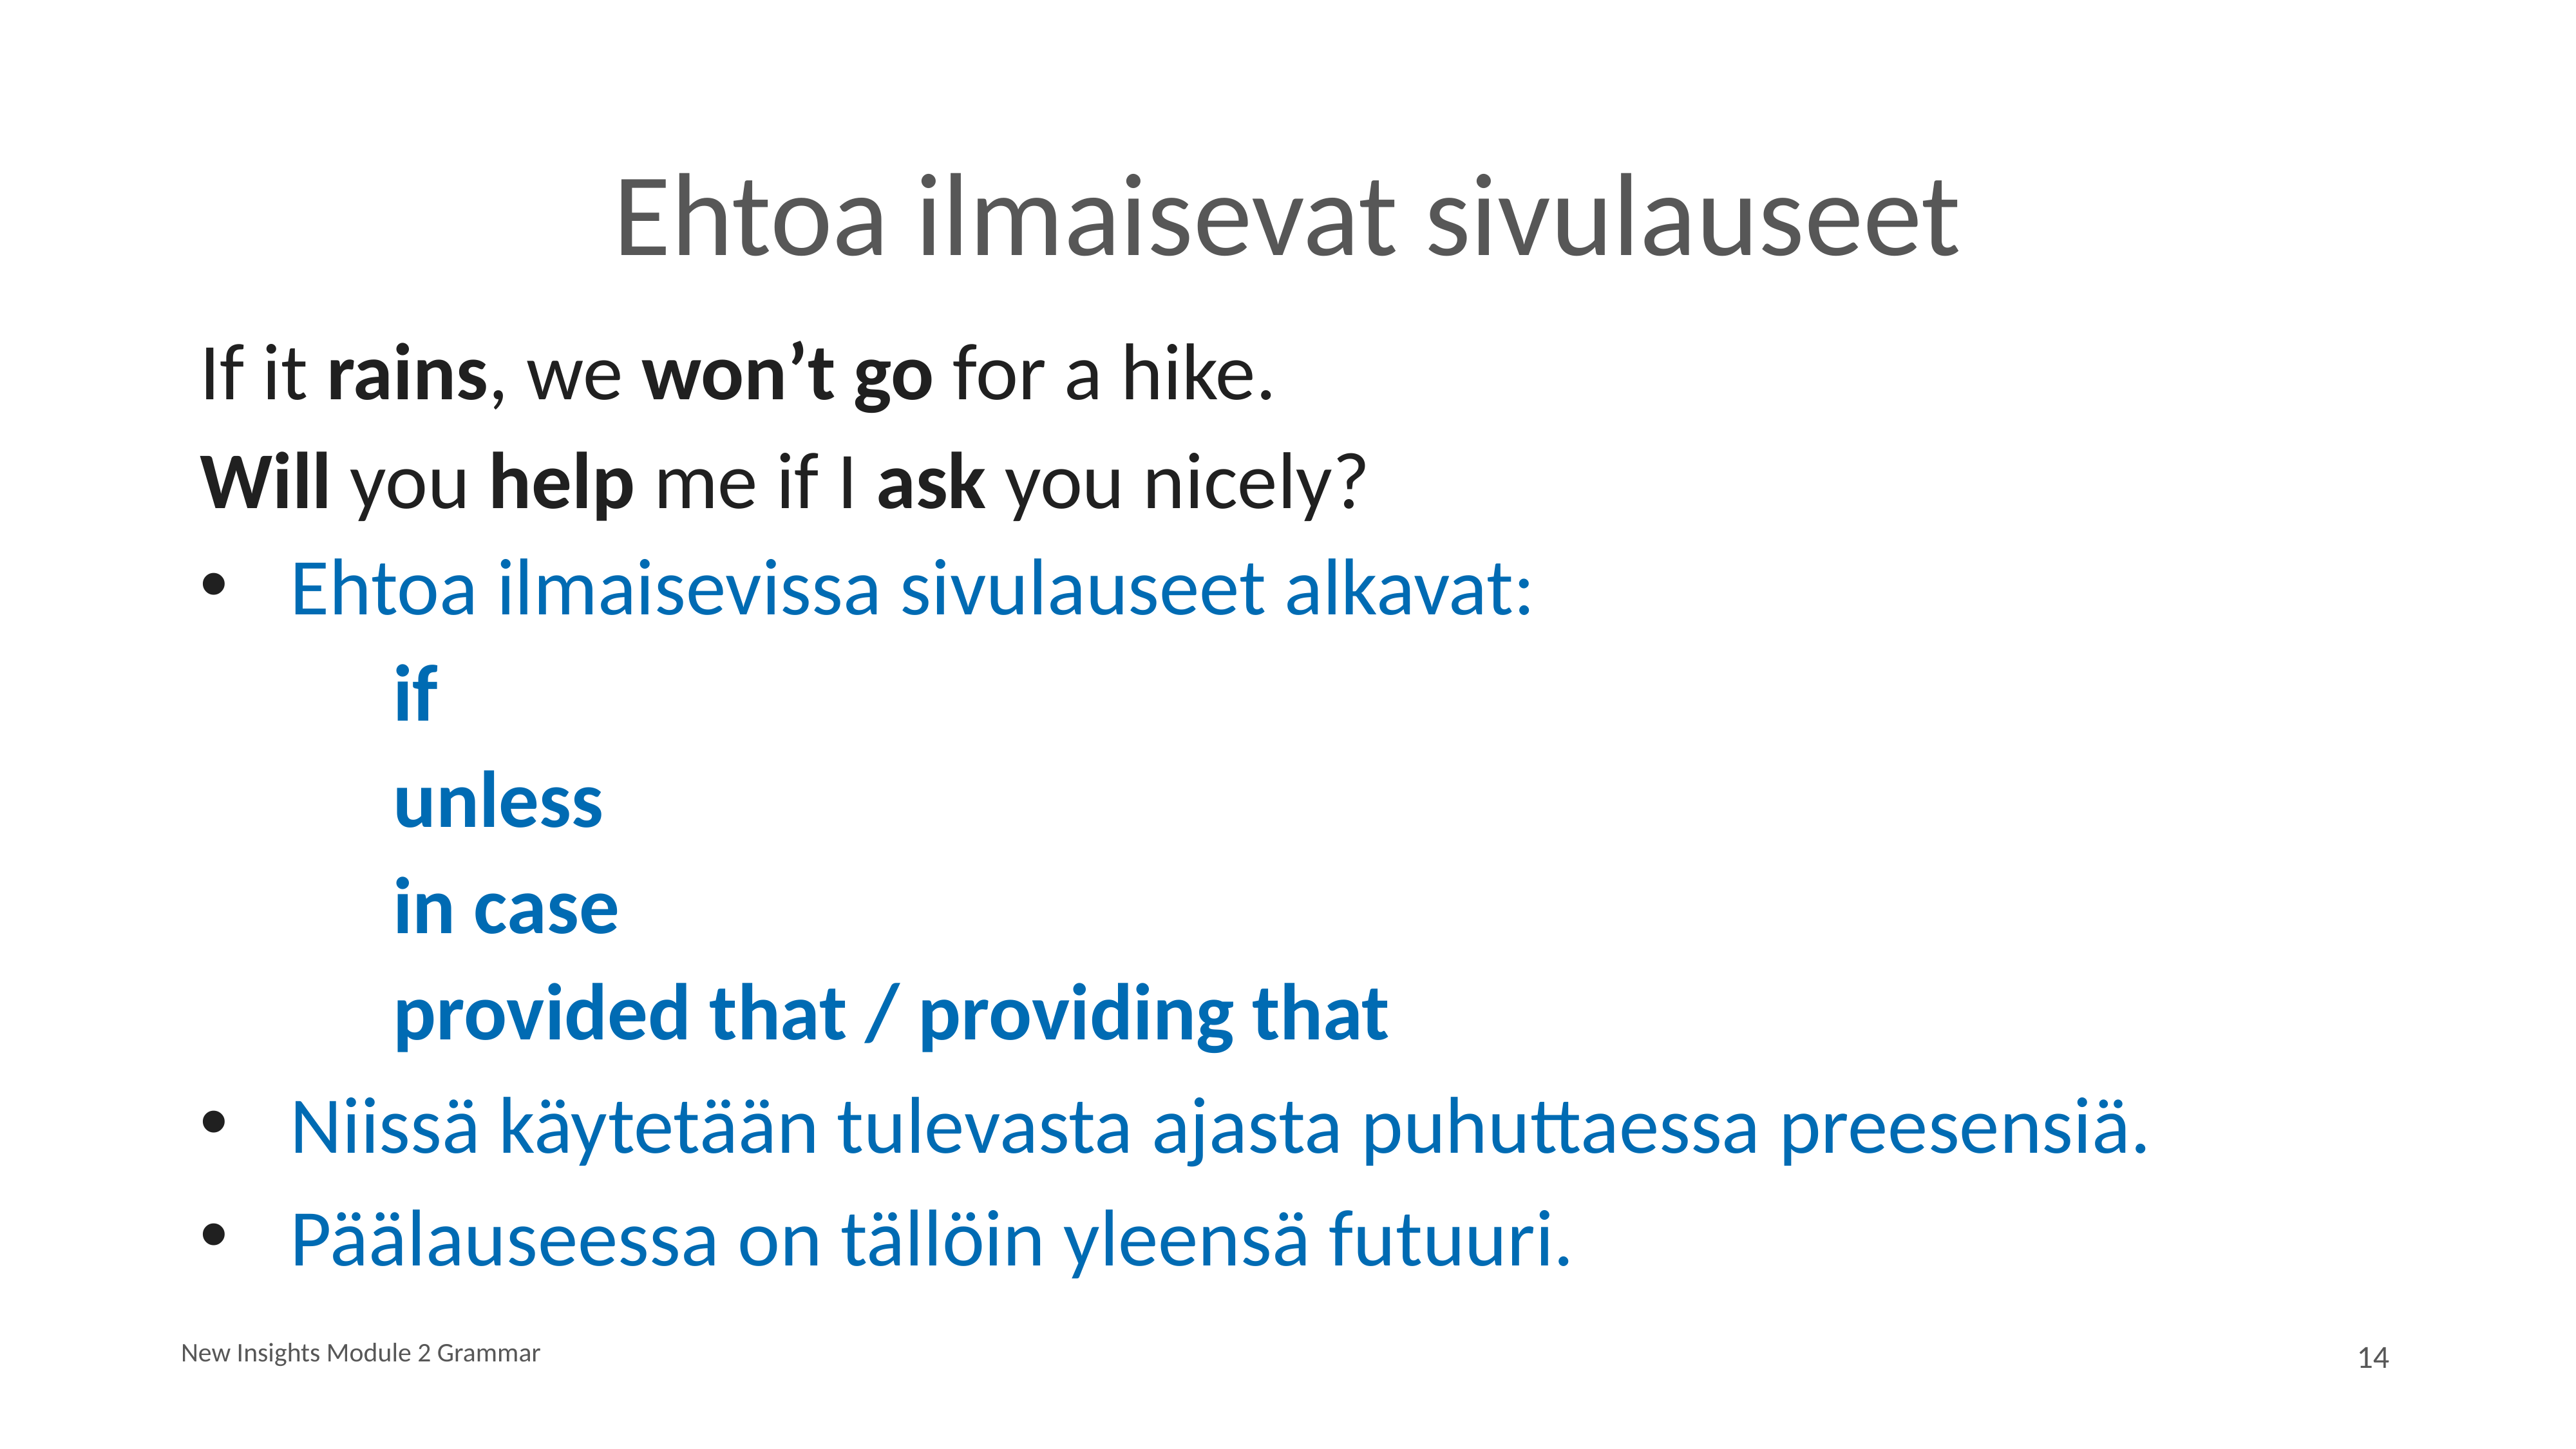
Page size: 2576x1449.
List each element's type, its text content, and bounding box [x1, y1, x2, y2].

footer New Insights Module 2 Grammar [171, 1294, 1041, 1372]
title Ehtoa ilmaisevat sivulauseet [177, 77, 2399, 357]
list If it rains, we won’t go for a hike. Will you help me if I ask you nicely? Ehtoa ilmaisevissa sivulauseet alkavat: if unless in case provided that / providing that Niissä käytetään tulevasta ajasta puhuttaessa preesensiä. Päälauseessa on tällöin yleensä futuuri. [190, 304, 2412, 1411]
slide_number 14 [1819, 1302, 2399, 1380]
